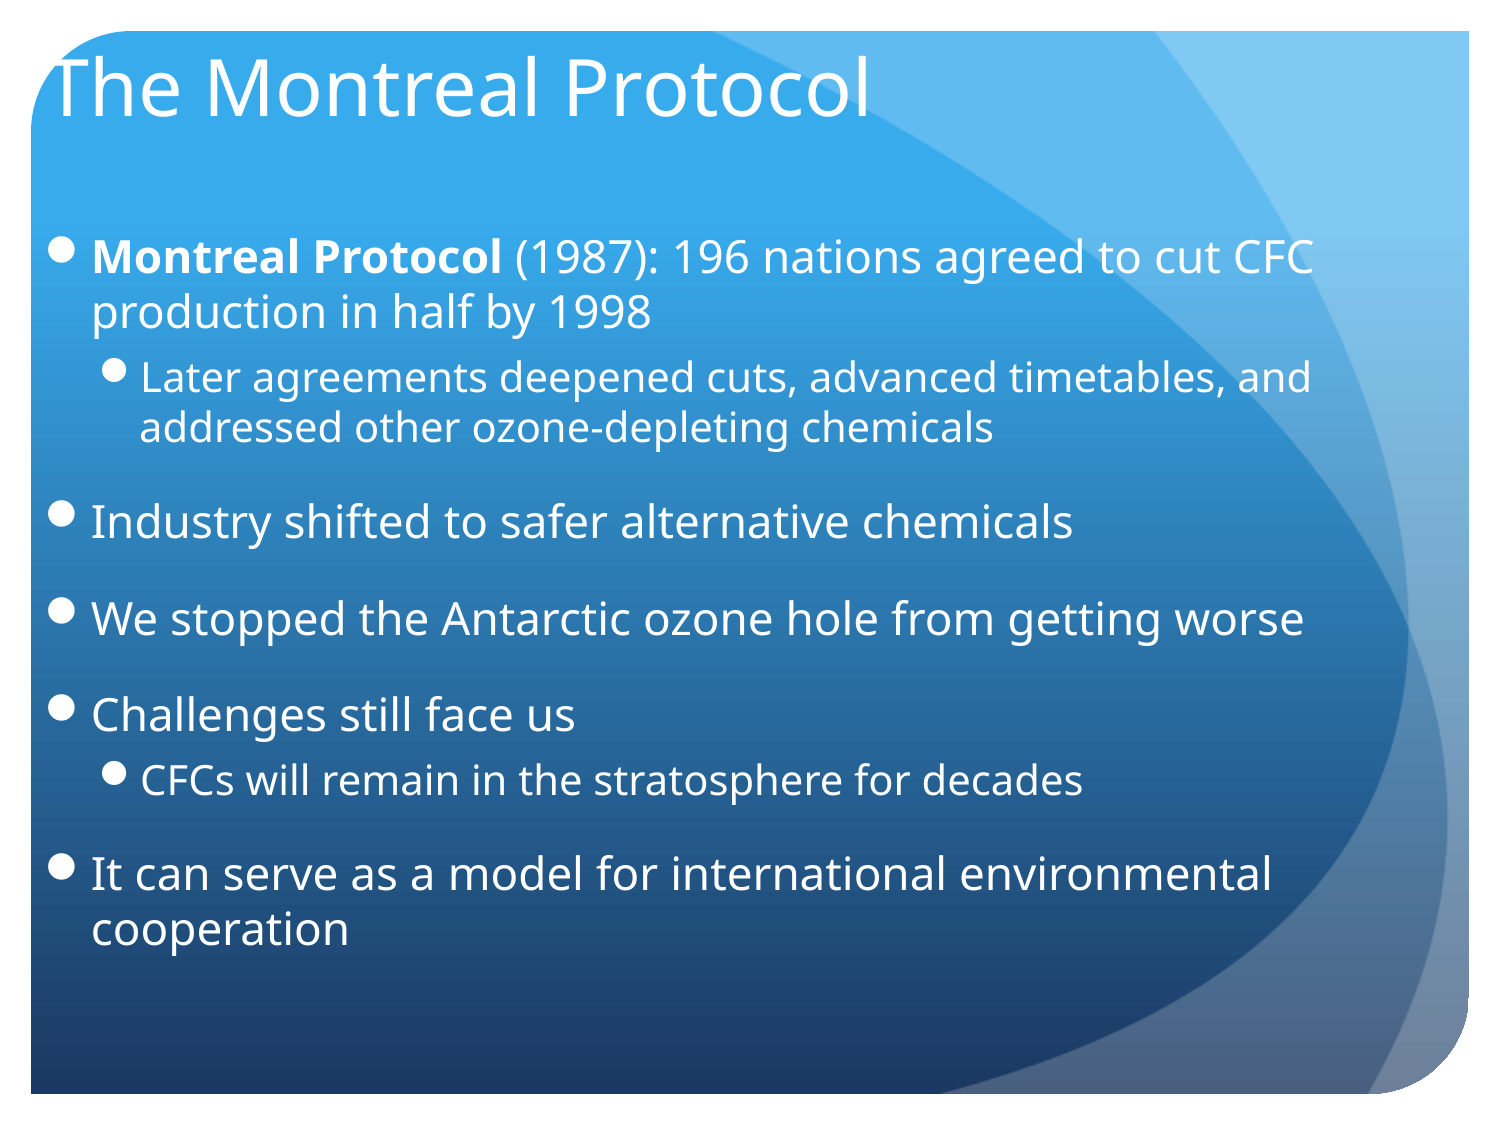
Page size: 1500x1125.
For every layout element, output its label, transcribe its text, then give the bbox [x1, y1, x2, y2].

list Montreal Protocol (1987): 196 nations agreed to cut CFC production in half by 1998 Later agreements deepened cuts, advanced timetables, and addressed other ozone-depleting chemicals Industry shifted to safer alternative chemicals We stopped the Antarctic ozone hole from getting worse Challenges still face us CFCs will remain in the stratosphere for decades It can serve as a model for international environmental cooperation [29, 220, 1472, 963]
title The Montreal Protocol [45, 37, 1434, 220]
picture [24, 30, 1473, 1094]
